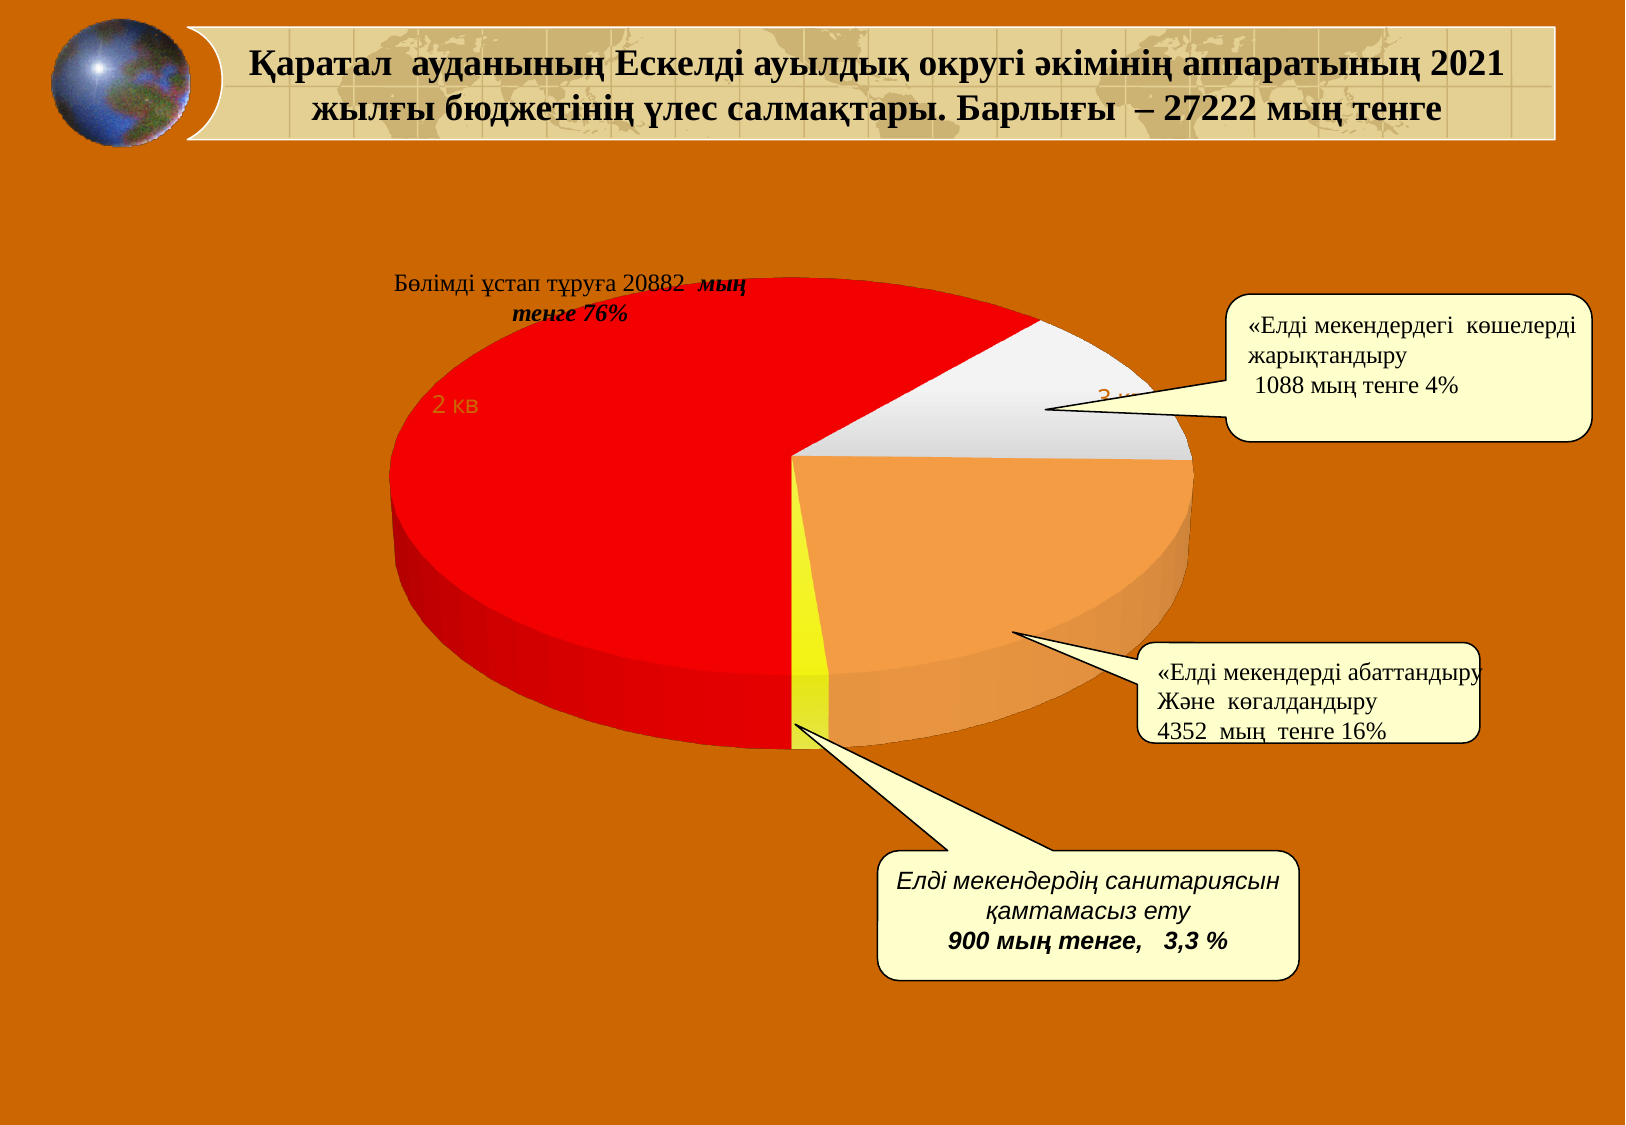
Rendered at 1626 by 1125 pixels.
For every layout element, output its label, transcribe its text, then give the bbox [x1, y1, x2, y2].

text_box Қаратал ауданының Ескелді ауылдық округі әкімінің аппаратының 2021 жылғы бюджетінің үлес салмақтары. Барлығы – 27222 мың тенге [221, 30, 1534, 136]
chart [194, 228, 1393, 1022]
text_box «Елді мекендердегі көшелерді жарықтандыру 1088 мың тенге 4% [1393, 294, 1593, 442]
text_box «Елді мекендерді абаттандыру Және көгалдандыру 4352 мың тенге 16% [1393, 642, 1480, 744]
picture [46, 14, 206, 151]
